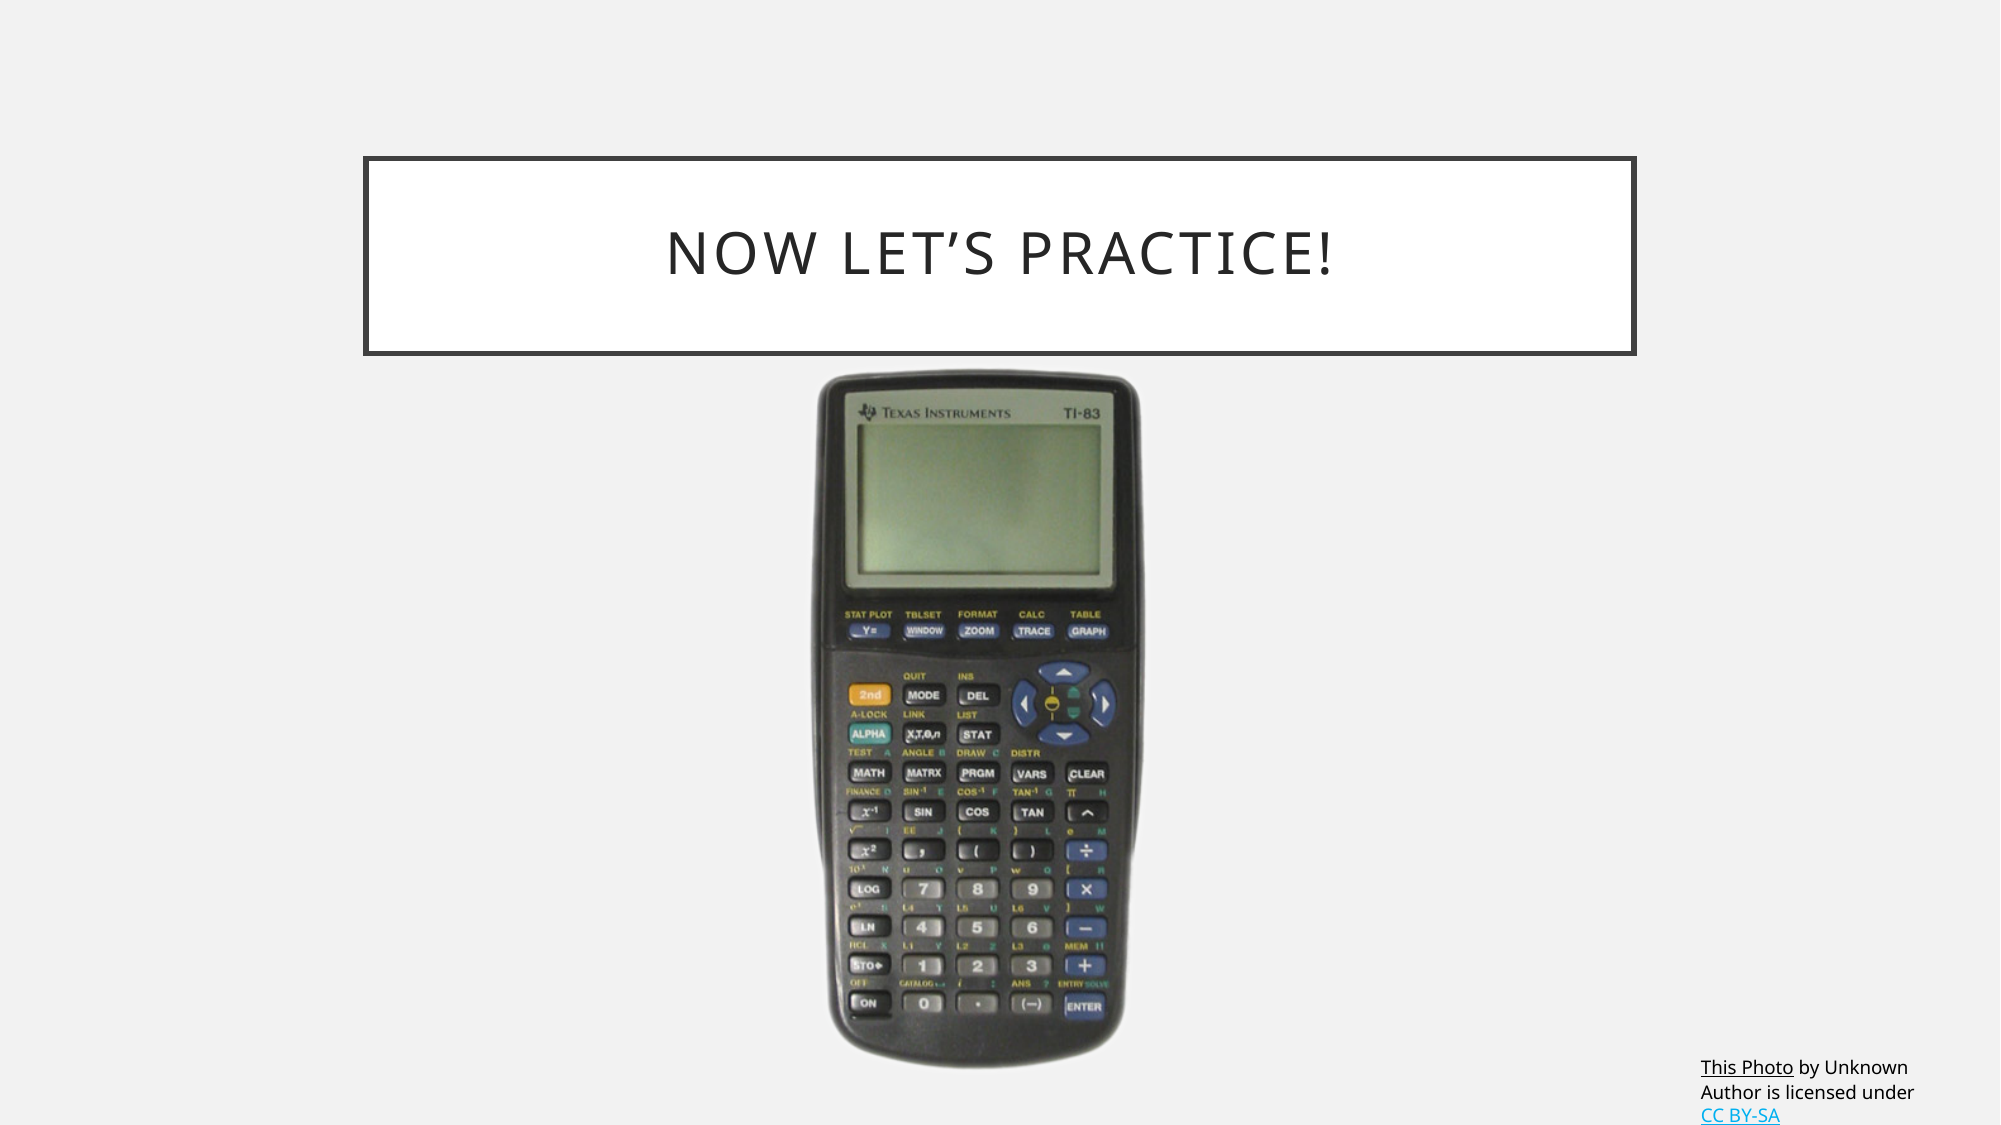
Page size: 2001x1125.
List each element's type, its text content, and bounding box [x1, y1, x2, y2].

text_box This Photo by Unknown Author is licensed under CC BY-SA [1686, 1048, 1985, 1125]
title Now let’s practice! [363, 156, 1637, 356]
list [797, 355, 1159, 1079]
